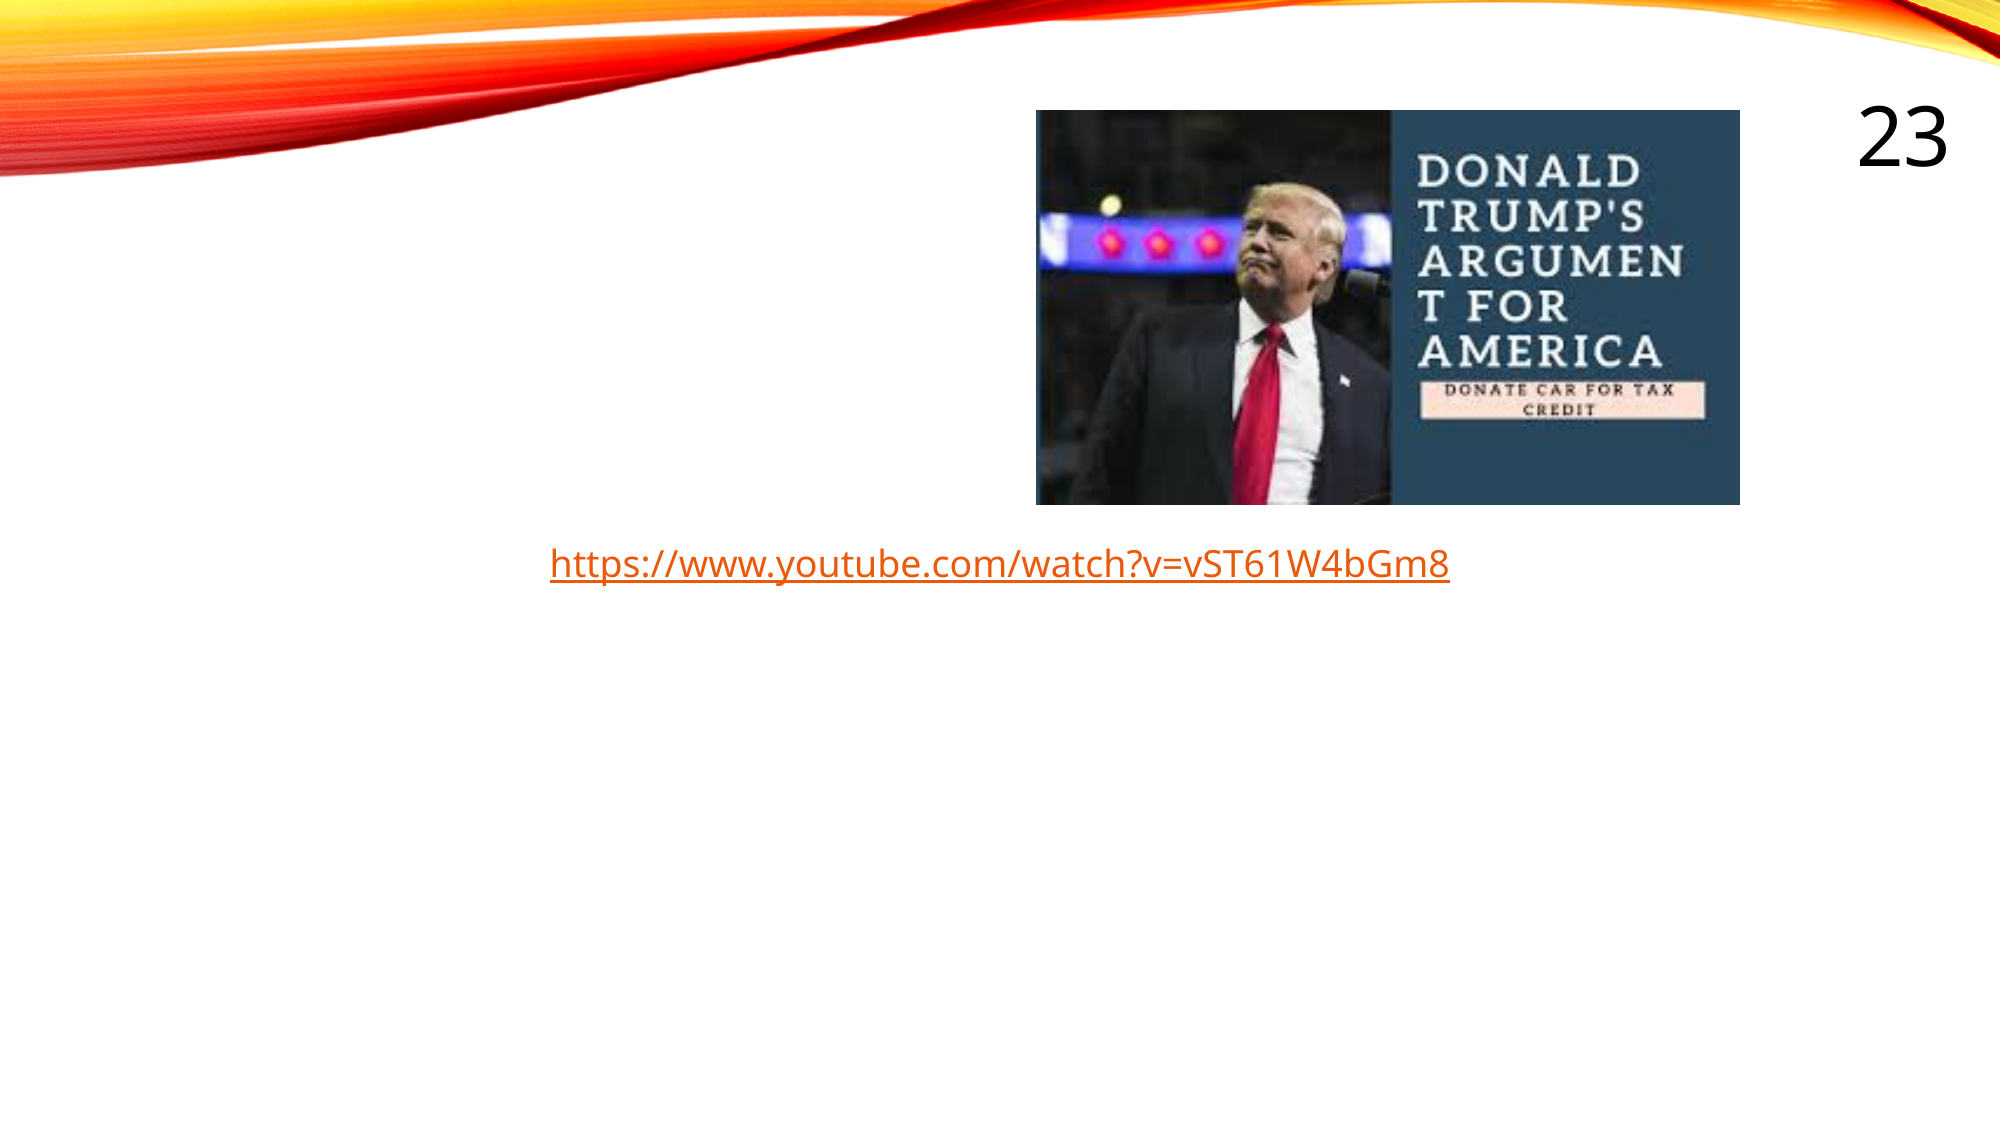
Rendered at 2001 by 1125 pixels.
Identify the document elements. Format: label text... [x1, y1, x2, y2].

text_box https://www.youtube.com/watch?v=vST61W4bGm8 [534, 532, 1466, 643]
text_box 23 [1816, 58, 1967, 222]
picture [0, 0, 2000, 505]
